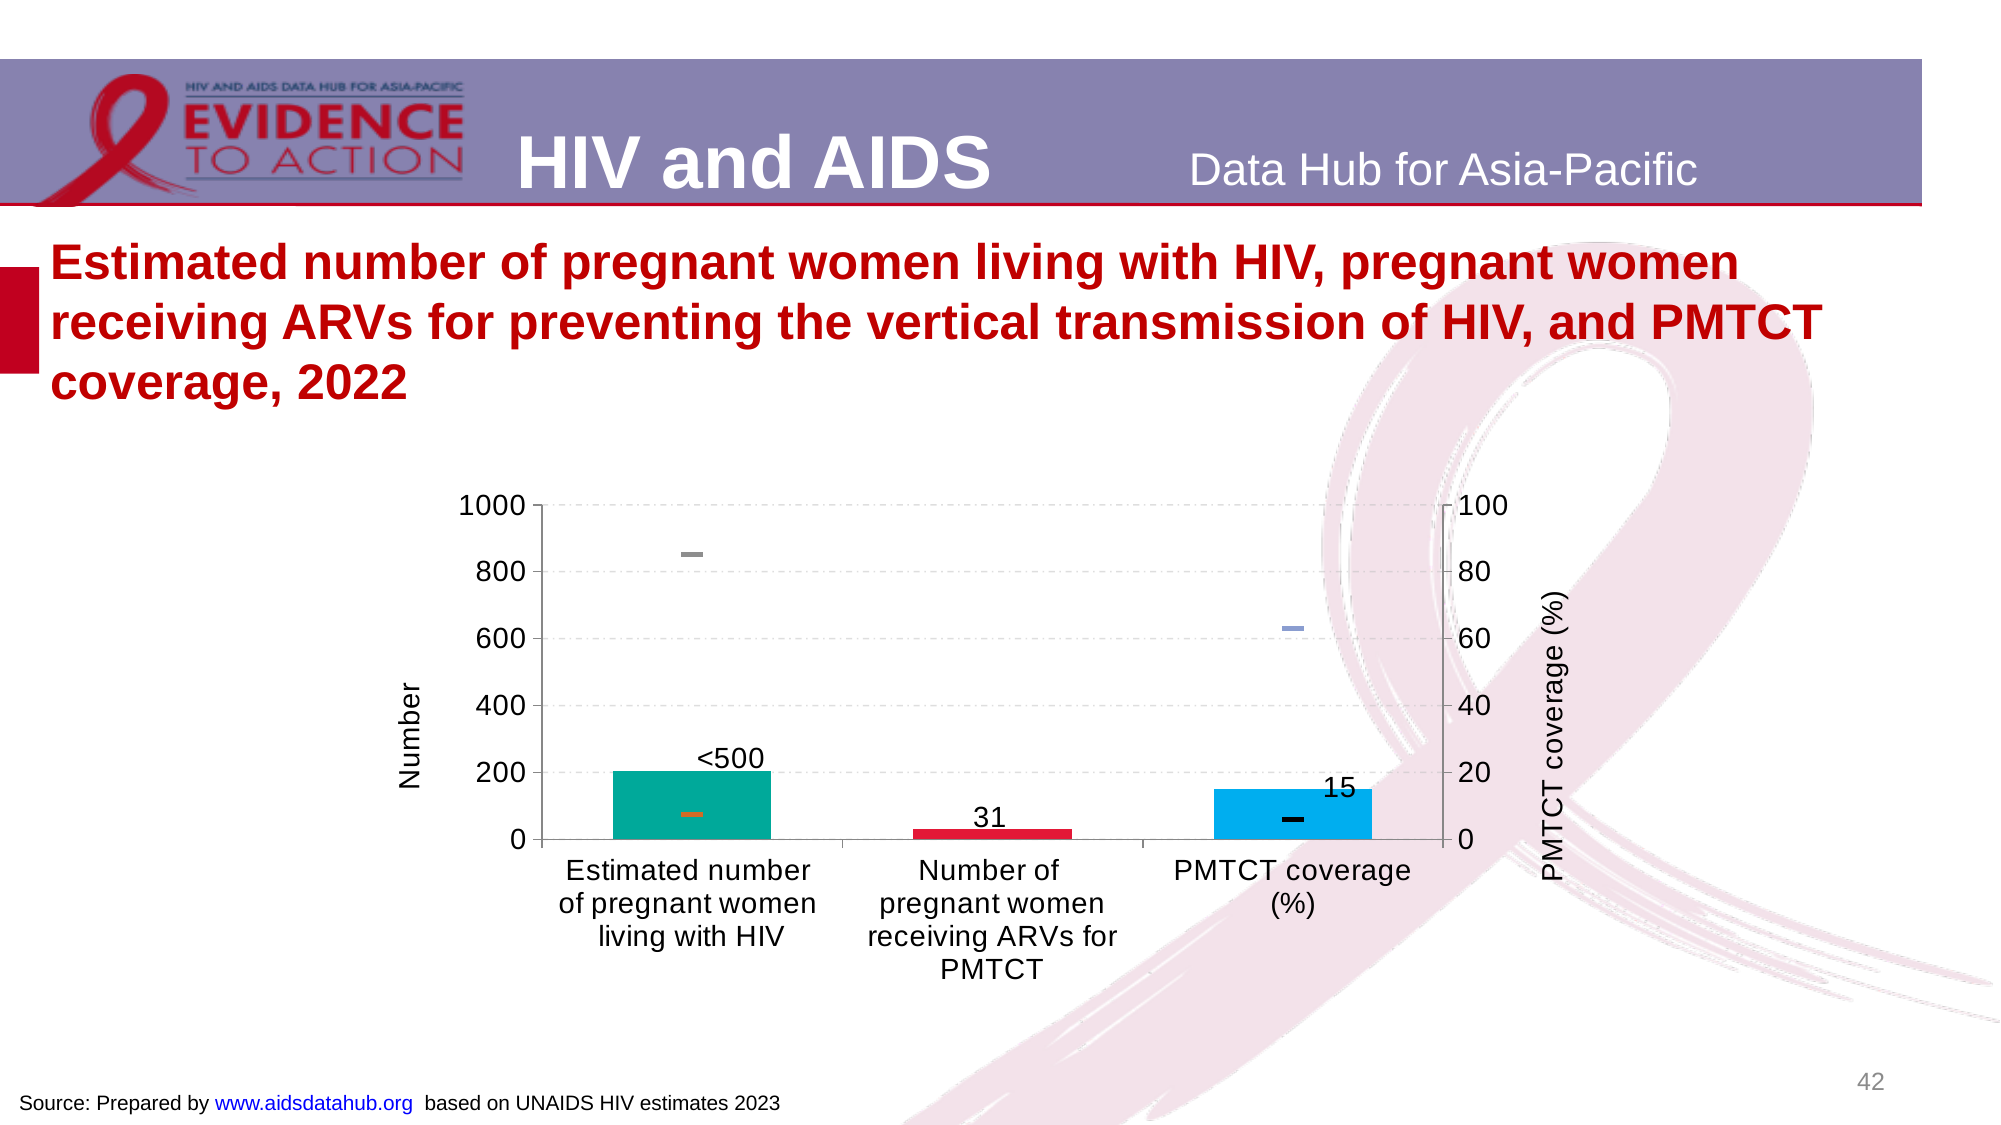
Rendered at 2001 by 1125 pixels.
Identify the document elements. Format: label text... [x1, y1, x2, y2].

text_box Source: Prepared by www.aidsdatahub.org based on UNAIDS HIV estimates 2023 [0, 1080, 1816, 1125]
chart [374, 413, 1578, 1039]
picture [11, 74, 469, 207]
slide_number 42 [1781, 1042, 1900, 1103]
picture [706, 181, 2000, 1125]
title Estimated number of pregnant women living with HIV, pregnant women receiving ARVs for preventing the vertical transmission of HIV, and PMTCT coverage, 2022 [34, 222, 1875, 305]
